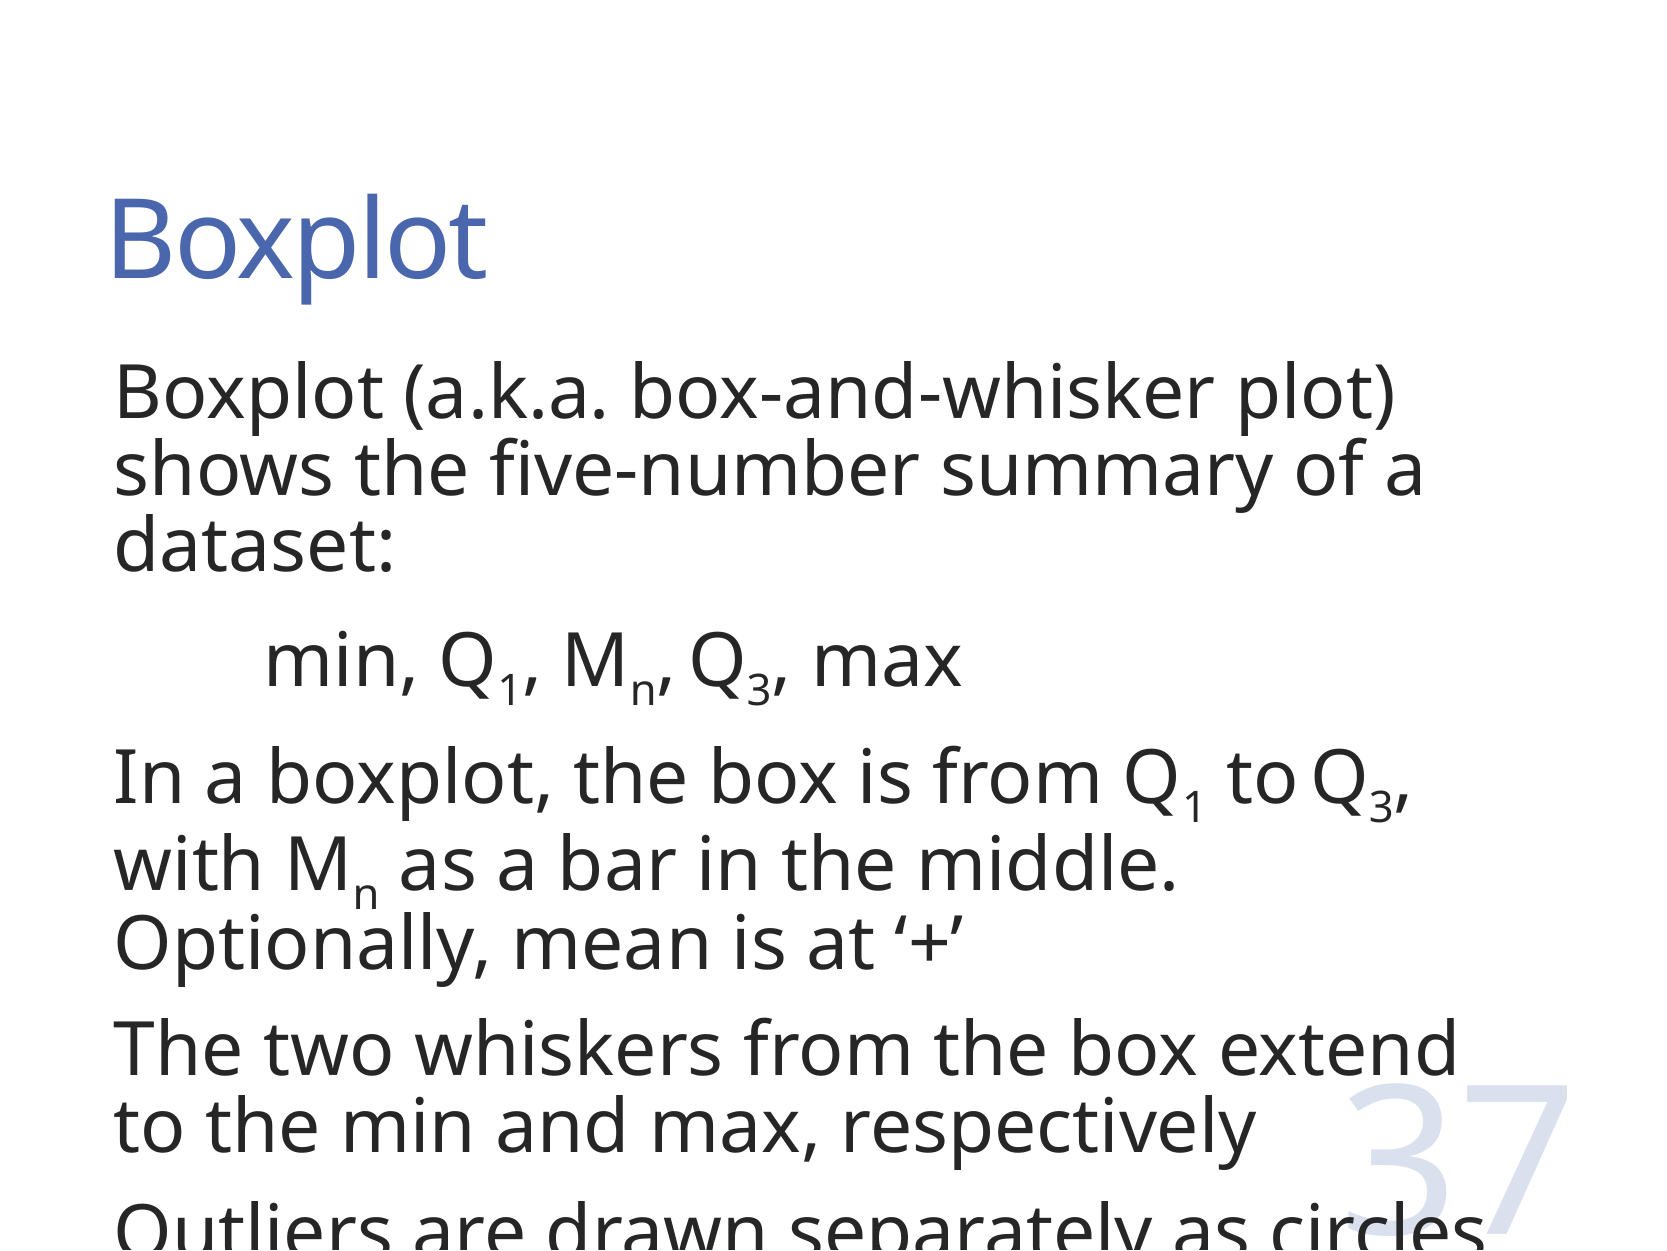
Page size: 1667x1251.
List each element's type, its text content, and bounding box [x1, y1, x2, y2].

list Boxplot (a.k.a. box-and-whisker plot) shows the five-number summary of a dataset: min, Q1, Mn, Q3, max In a boxplot, the box is from Q1 to Q3, with Mn as a bar in the middle. Optionally, mean is at ‘+’ The two whiskers from the box extend to the min and max, respectively Outliers are drawn separately as circles or dots [92, 350, 1563, 1125]
slide_number 37 [1192, 1062, 1593, 1250]
title Boxplot [89, 91, 1563, 394]
